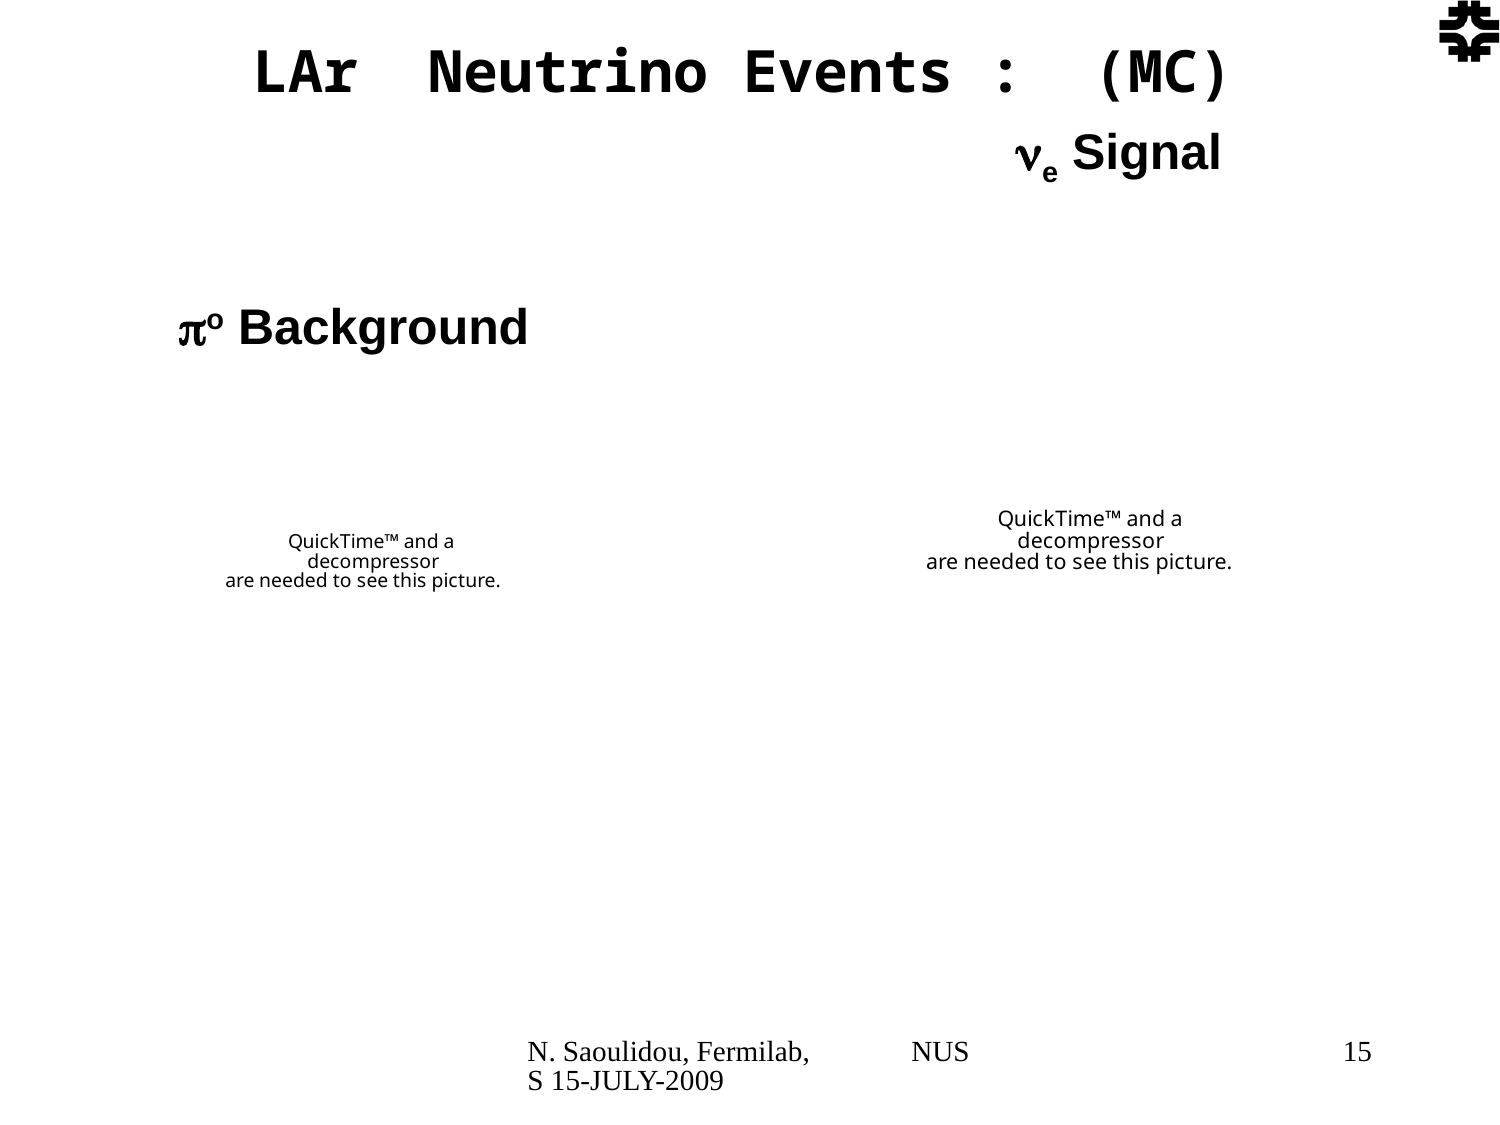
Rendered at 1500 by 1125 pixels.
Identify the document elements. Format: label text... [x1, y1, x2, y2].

footer N. Saoulidou, Fermilab, NUSS 15-JULY-2009 [512, 1024, 988, 1101]
text_box o Background [164, 287, 545, 363]
text_box e Signal [1001, 112, 1238, 160]
picture [0, 162, 1500, 936]
text_box LAr Neutrino Events : (MC) [37, 0, 1450, 138]
picture [1437, 0, 1500, 63]
slide_number 15 [1074, 1024, 1388, 1101]
